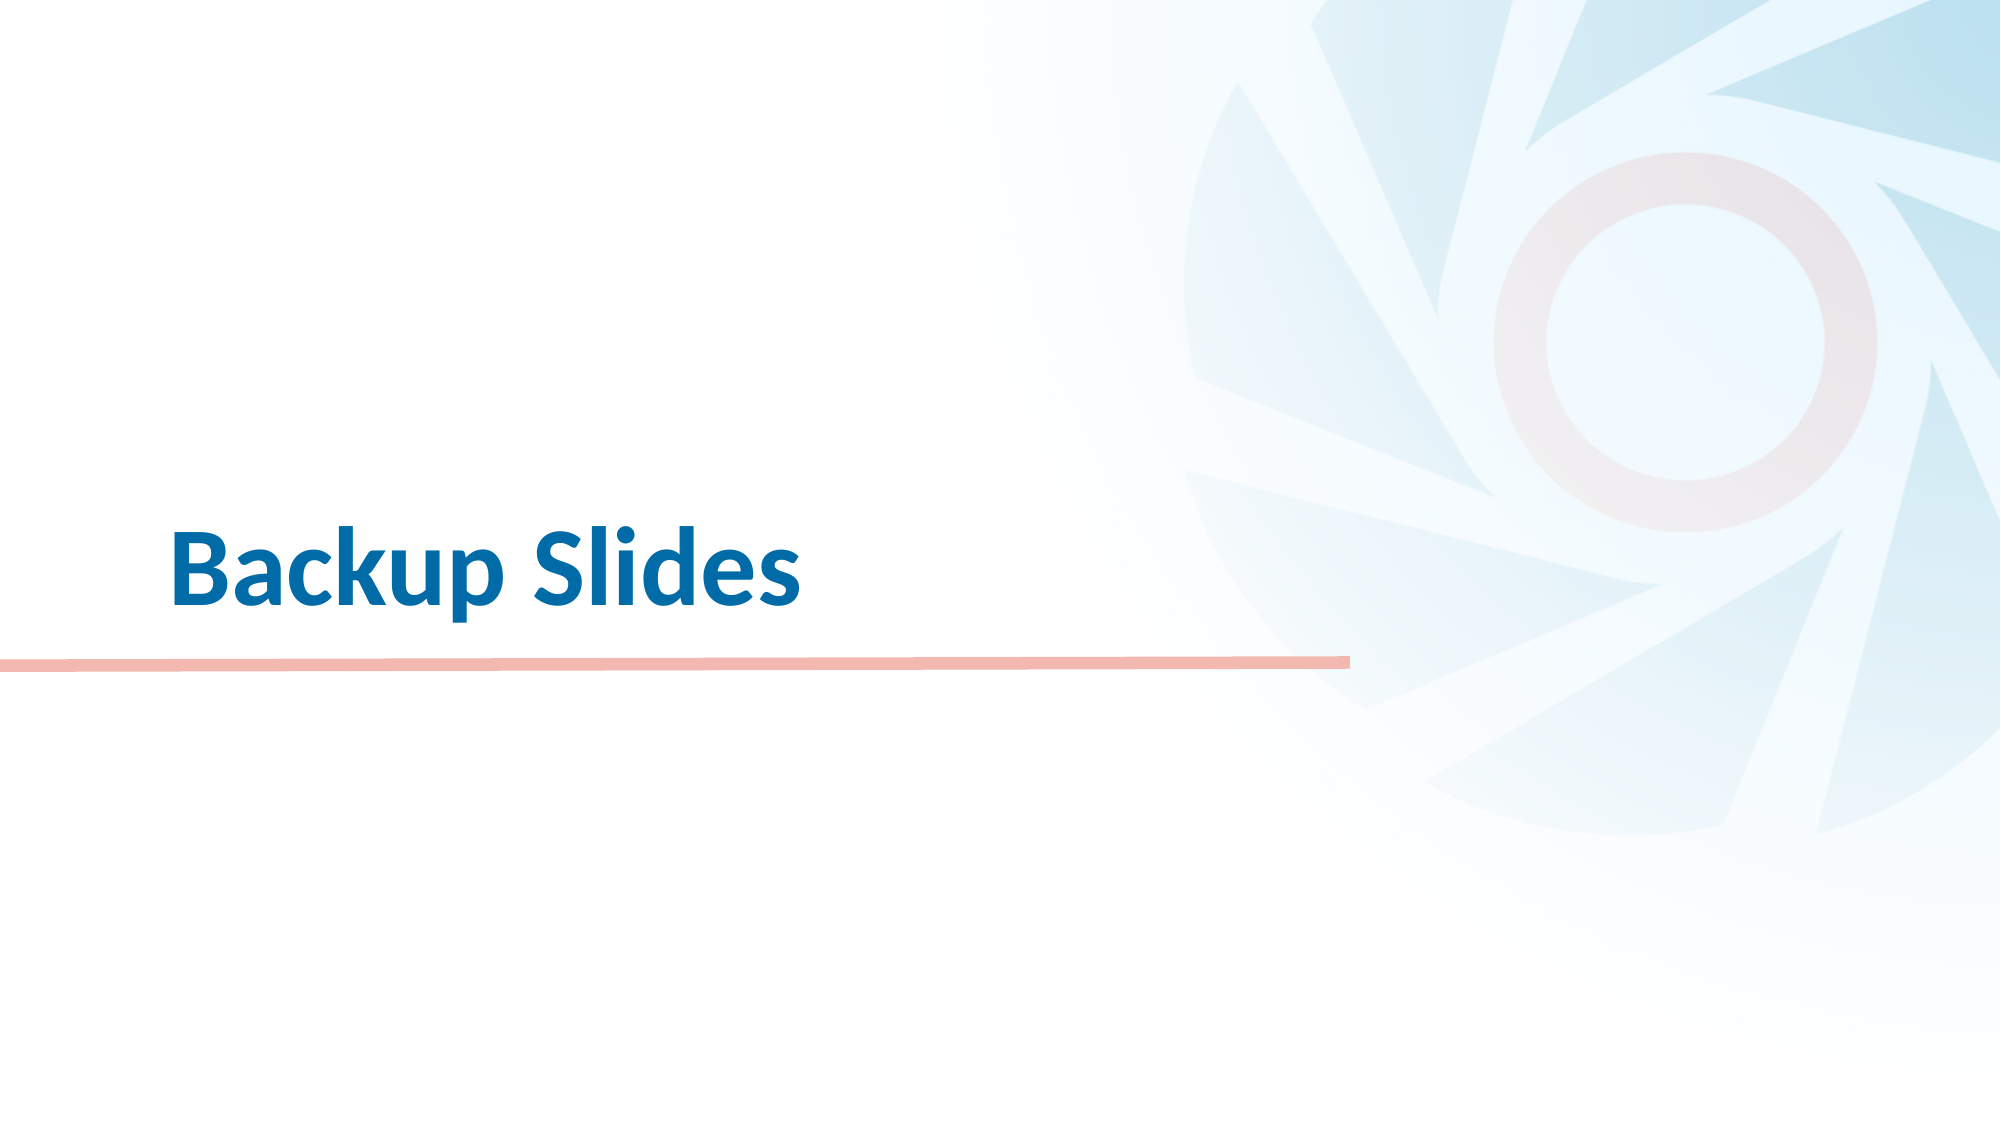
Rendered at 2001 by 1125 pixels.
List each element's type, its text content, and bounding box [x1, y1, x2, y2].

slide_number 20 [0, 0, 2000, 1125]
title Backup Slides [153, 363, 1350, 638]
